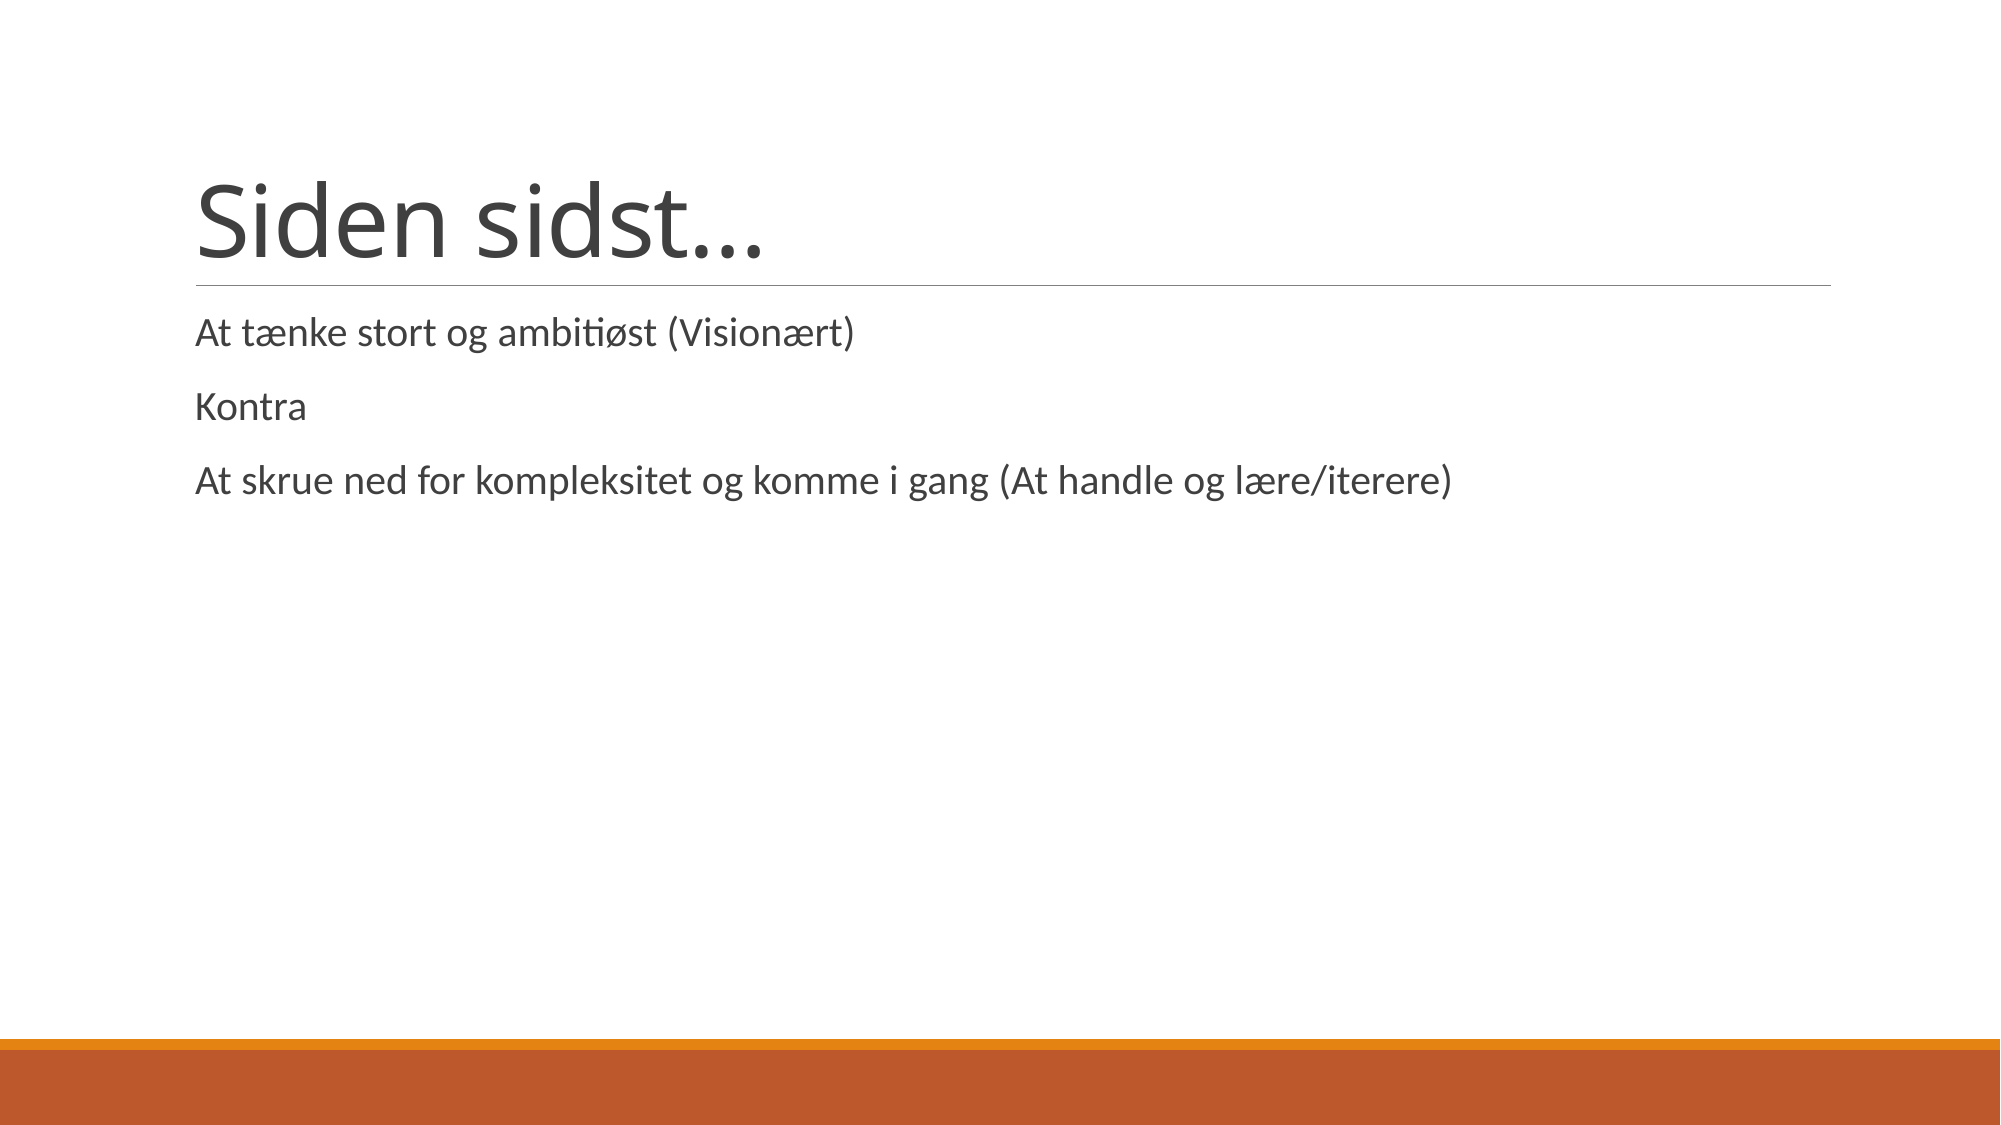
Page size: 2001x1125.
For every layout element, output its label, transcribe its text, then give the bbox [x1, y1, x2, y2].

title Siden sidst… [180, 47, 1830, 285]
list At tænke stort og ambitiøst (Visionært) Kontra At skrue ned for kompleksitet og komme i gang (At handle og lære/iterere) [180, 302, 1830, 963]
